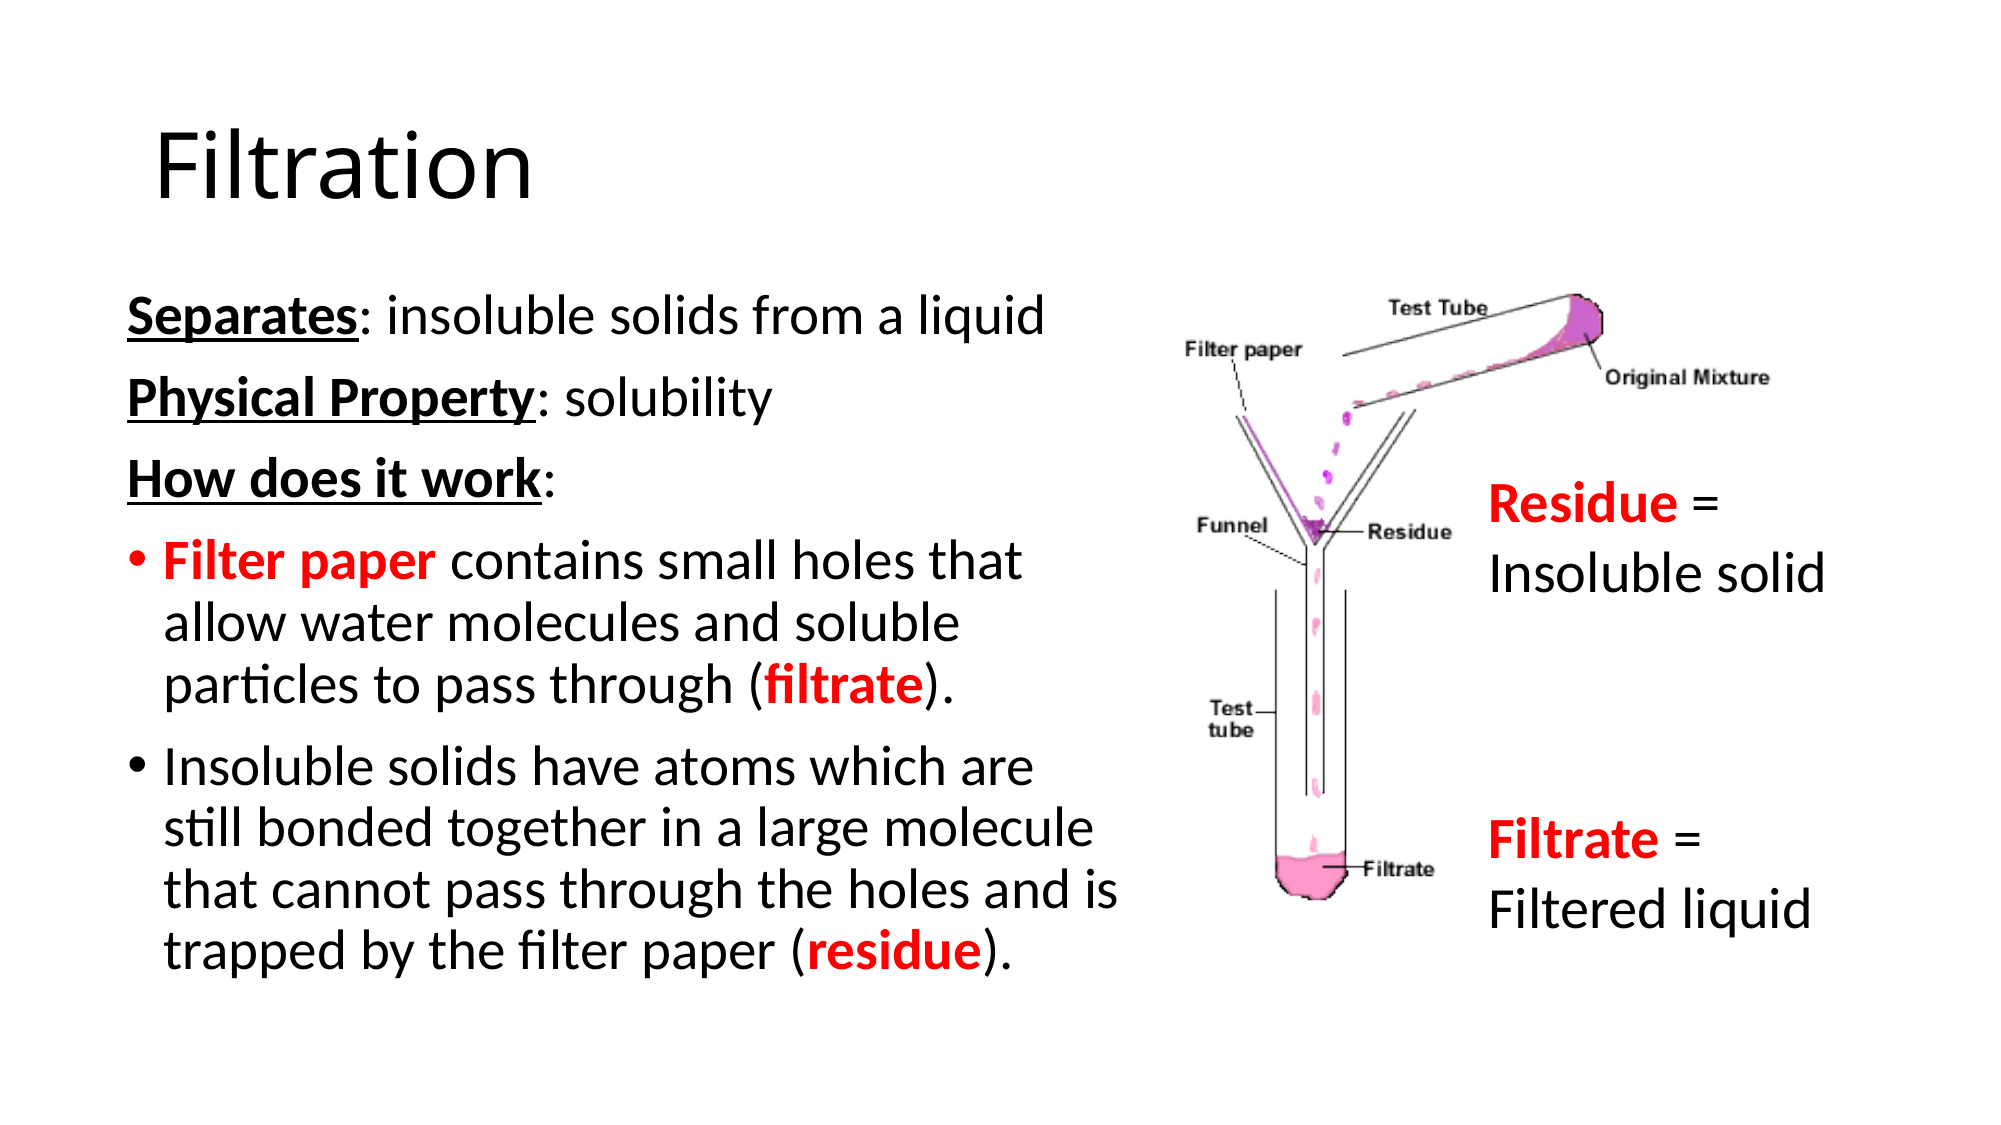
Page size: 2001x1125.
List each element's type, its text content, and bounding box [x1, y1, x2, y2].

text_box Filtrate = Filtered liquid [1473, 792, 1866, 948]
title Filtration [137, 59, 1863, 278]
list Separates: insoluble solids from a liquid Physical Property: solubility How does it work: Filter paper contains small holes that allow water molecules and soluble particles to pass through (filtrate). Insoluble solids have atoms which are still bonded together in a large molecule that cannot pass through the holes and is trapped by the filter paper (residue). [112, 277, 1138, 992]
text_box Residue = Insoluble solid [1786, 456, 1866, 612]
picture [1160, 268, 1787, 912]
